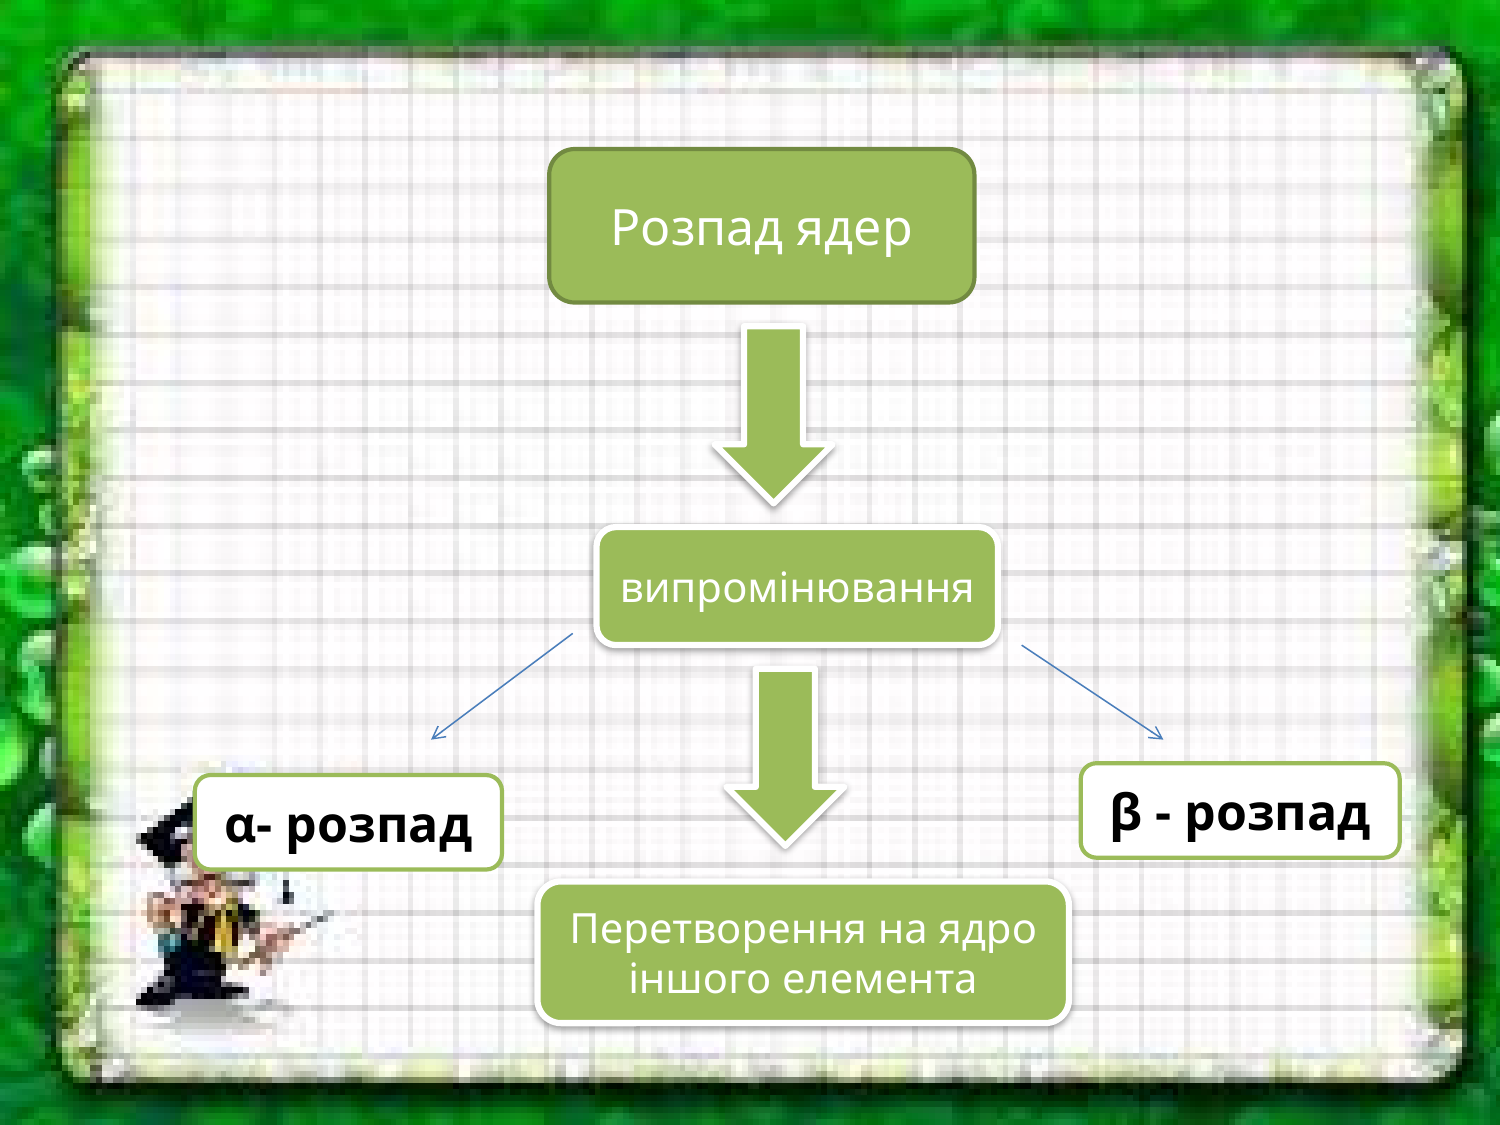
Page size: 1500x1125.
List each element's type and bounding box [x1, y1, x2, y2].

text_box [1021, 644, 1164, 740]
list [0, 0, 1500, 1125]
text_box [430, 633, 573, 740]
